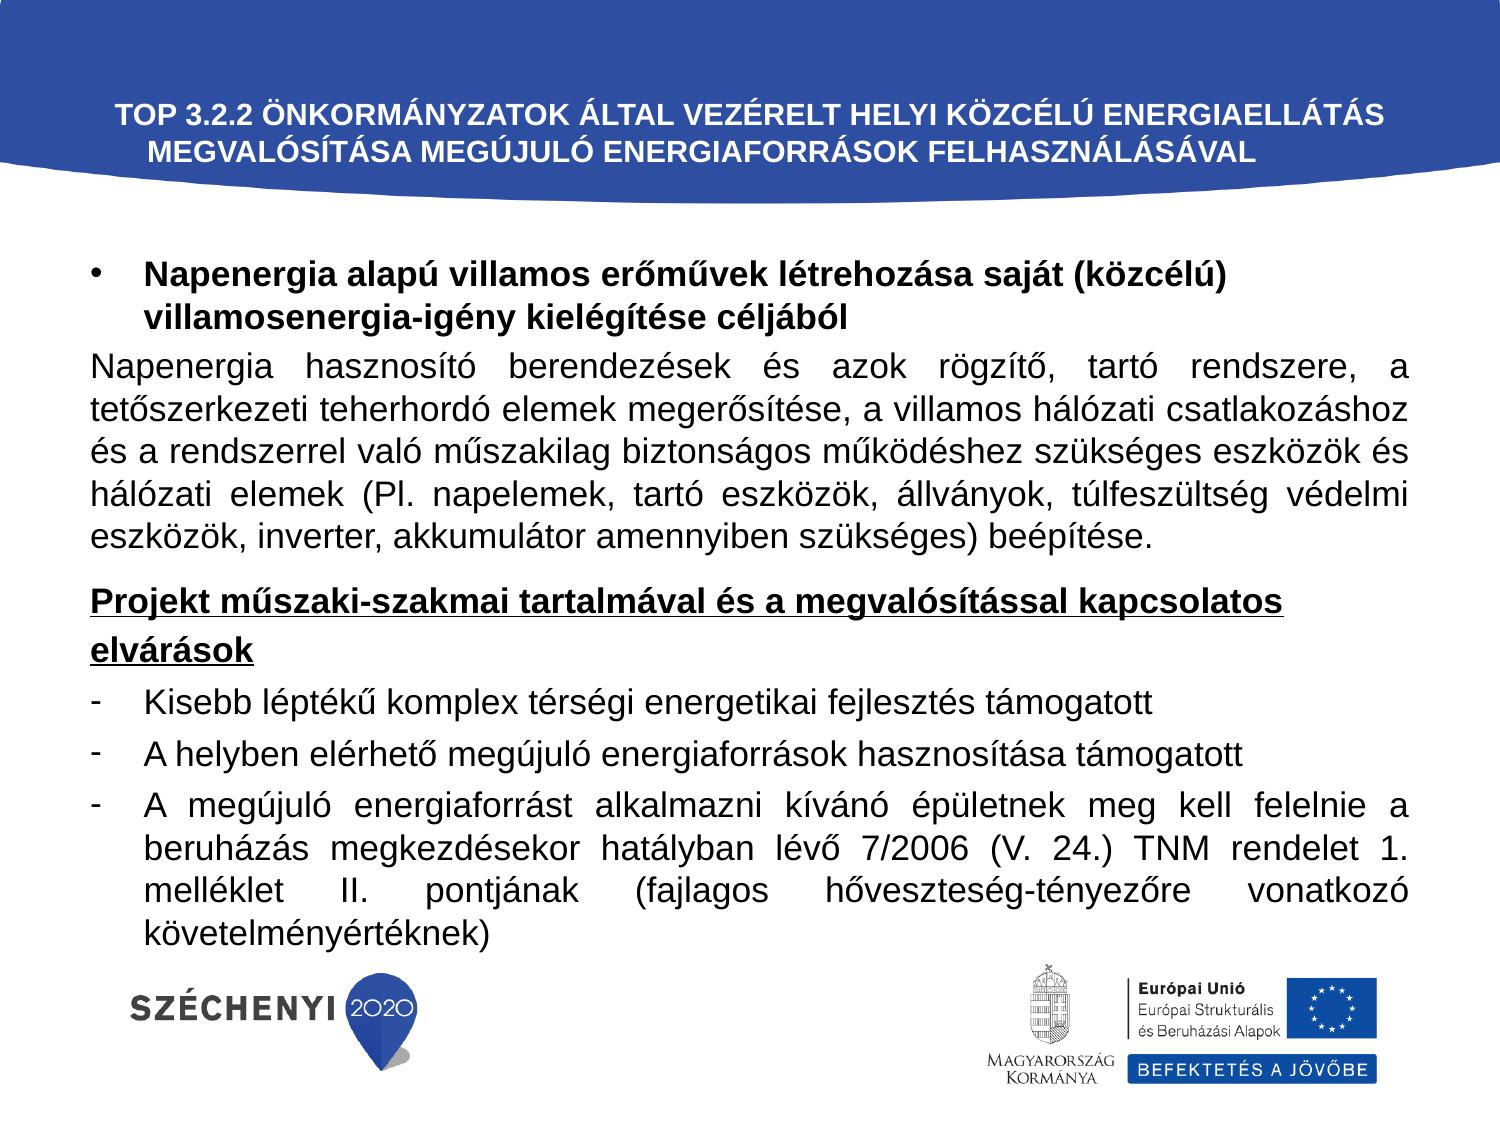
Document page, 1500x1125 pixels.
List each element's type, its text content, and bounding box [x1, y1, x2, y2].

list Napenergia alapú villamos erőművek létrehozása saját (közcélú) villamosenergia-igény kielégítése céljából Napenergia hasznosító berendezések és azok rögzítő, tartó rendszere, a tetőszerkezeti teherhordó elemek megerősítése, a villamos hálózati csatlakozáshoz és a rendszerrel való műszakilag biztonságos működéshez szükséges eszközök és hálózati elemek (Pl. napelemek, tartó eszközök, állványok, túlfeszültség védelmi eszközök, inverter, akkumulátor amennyiben szükséges) beépítése. Projekt műszaki-szakmai tartalmával és a megvalósítással kapcsolatos elvárások Kisebb léptékű komplex térségi energetikai fejlesztés támogatott A helyben elérhető megújuló energiaforrások hasznosítása támogatott A megújuló energiaforrást alkalmazni kívánó épületnek meg kell felelnie a beruházás megkezdésekor hatályban lévő 7/2006 (V. 24.) TNM rendelet 1. melléklet II. pontjának (fajlagos hőveszteség-tényezőre vonatkozó követelményértéknek) [75, 243, 1425, 988]
title TOP 3.2.2 Önkormányzatok által vezérelt helyi közcélú energiaellátás megvalósítása megújuló energiaforrások felhasználásával [75, 74, 1425, 243]
picture [0, 0, 1500, 1125]
